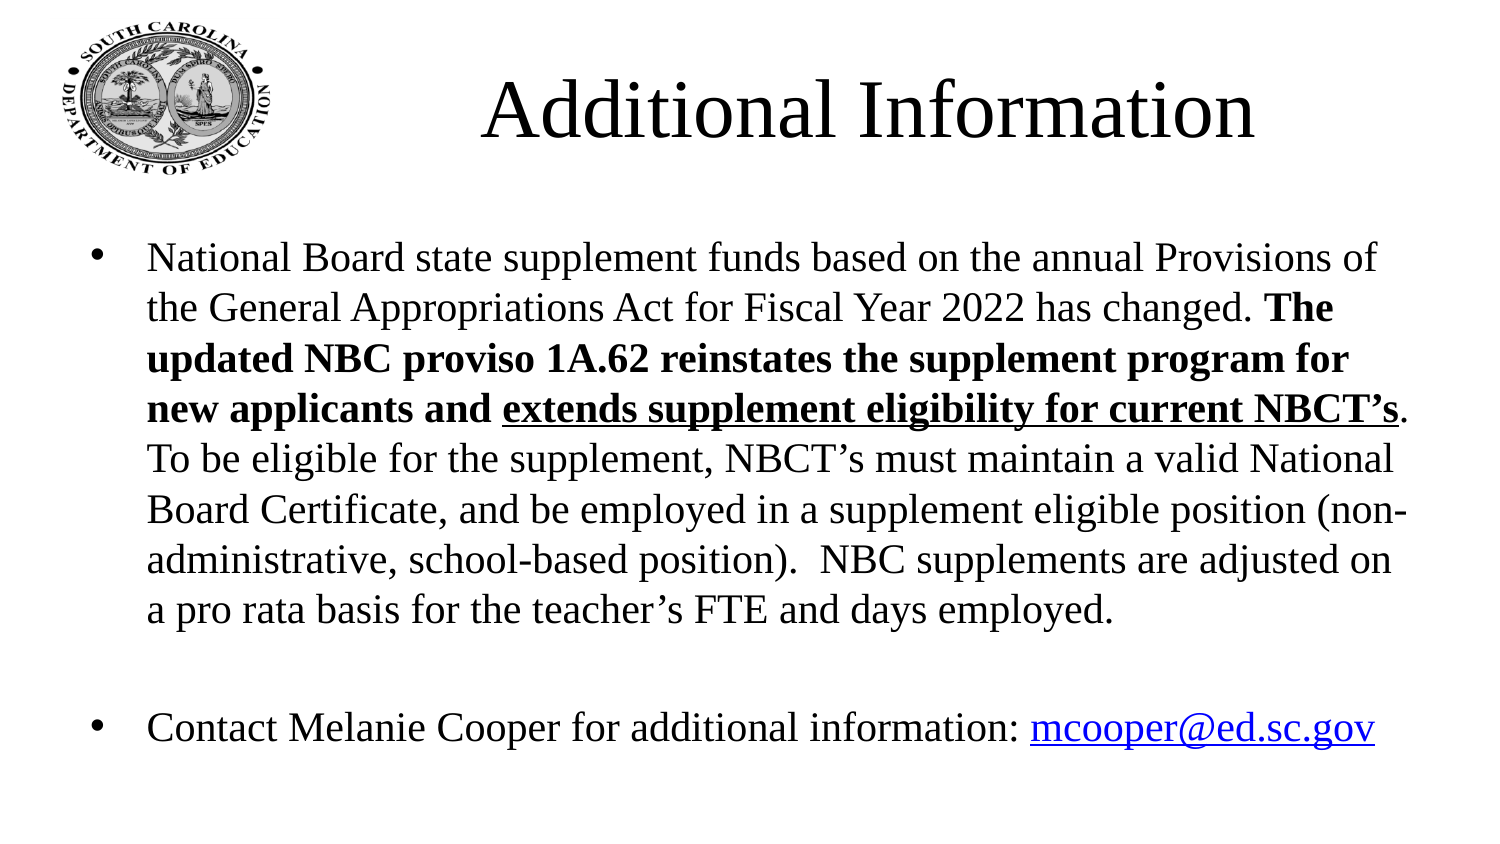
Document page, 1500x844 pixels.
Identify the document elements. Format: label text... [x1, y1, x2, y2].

list National Board state supplement funds based on the annual Provisions of the General Appropriations Act for Fiscal Year 2022 has changed. The updated NBC proviso 1A.62 reinstates the supplement program for new applicants and extends supplement eligibility for current NBCT’s. To be eligible for the supplement, NBCT’s must maintain a valid National Board Certificate, and be employed in a supplement eligible position (non-administrative, school-based position). NBC supplements are adjusted on a pro rata basis for the teacher’s FTE and days employed. Contact Melanie Cooper for additional information: mcooper@ed.sc.gov [75, 221, 1425, 779]
title Additional Information [312, 33, 1425, 175]
picture [50, 18, 280, 179]
